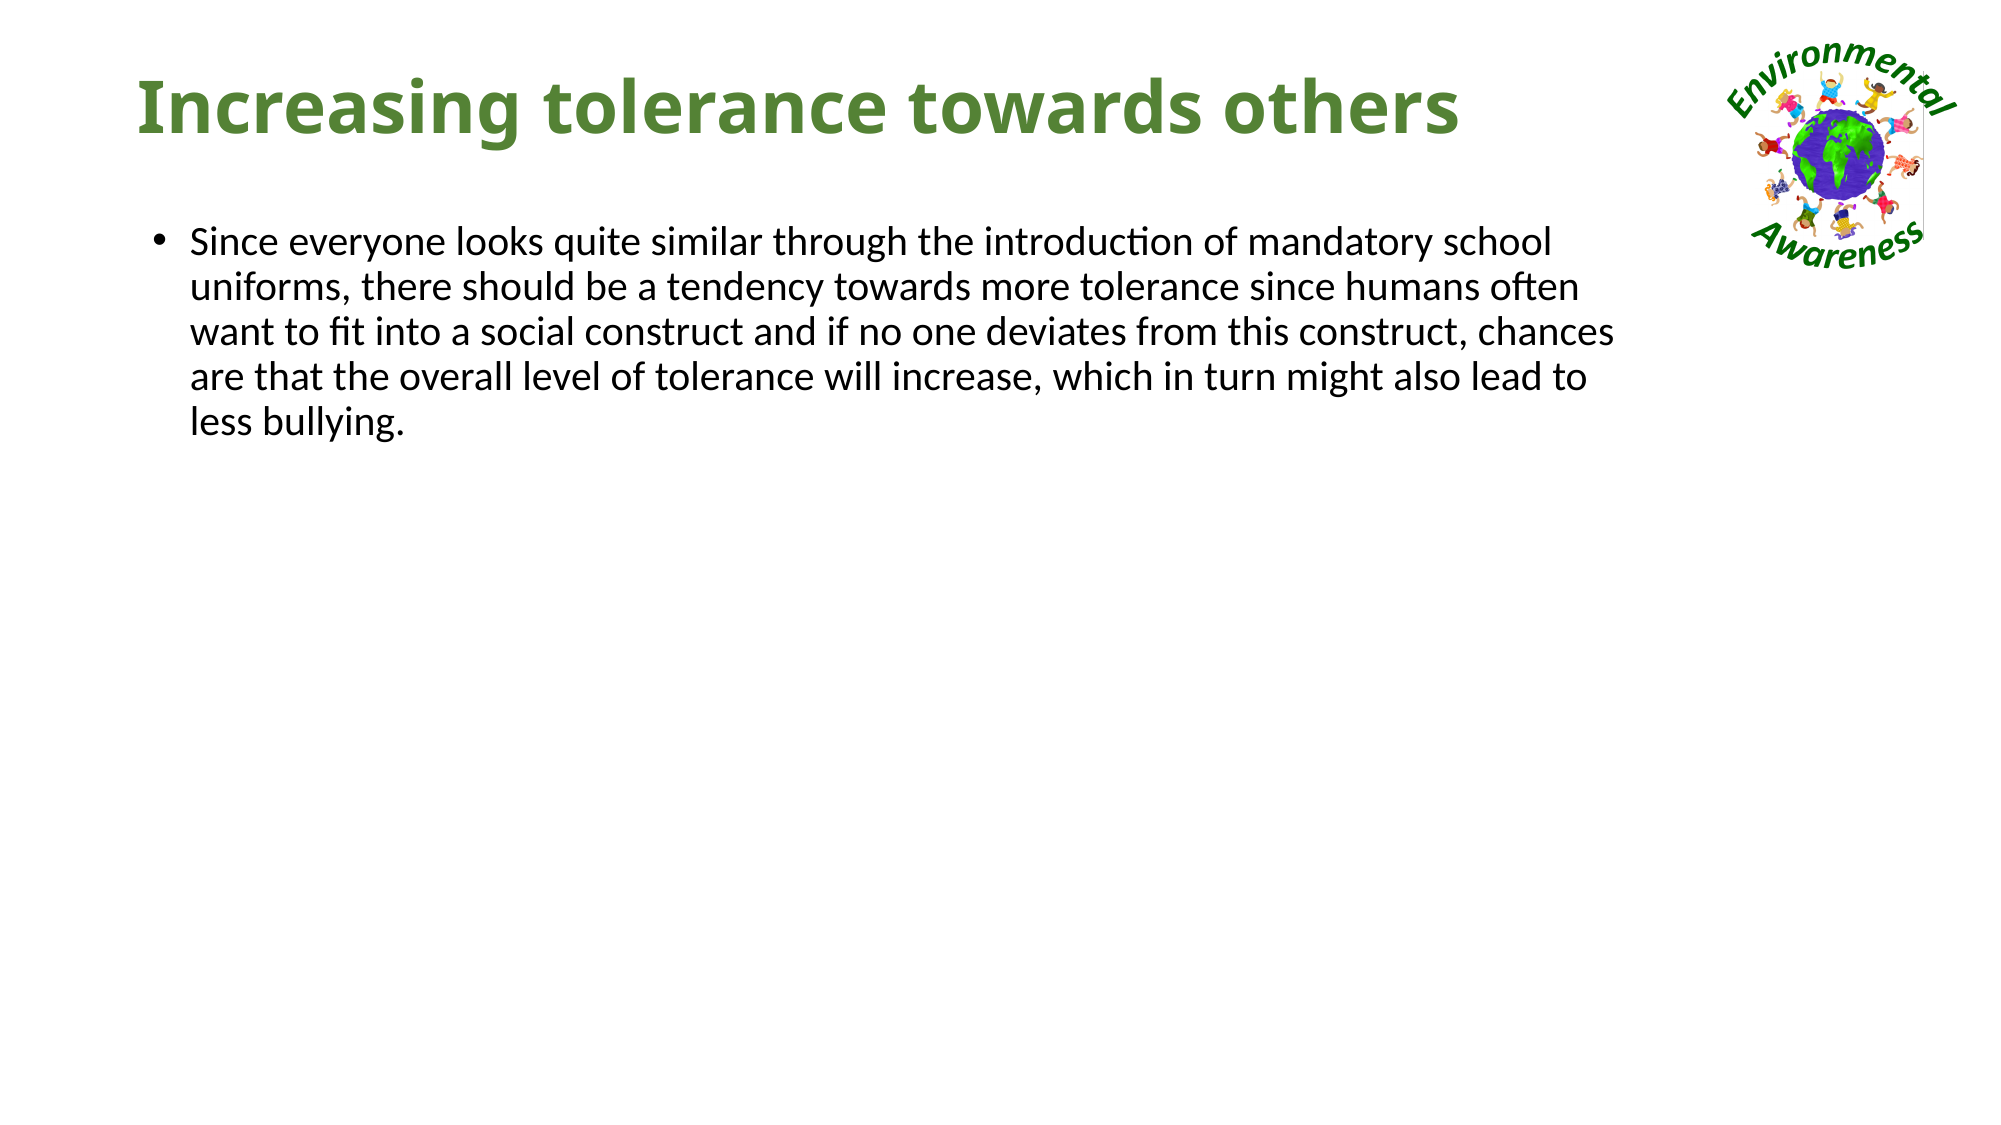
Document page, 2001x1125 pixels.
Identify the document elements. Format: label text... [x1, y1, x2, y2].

picture [1716, 35, 1962, 278]
title Increasing tolerance towards others [122, 59, 1650, 160]
list Since everyone looks quite similar through the introduction of mandatory school uniforms, there should be a tendency towards more tolerance since humans often want to fit into a social construct and if no one deviates from this construct, chances are that the overall level of tolerance will increase, which in turn might also lead to less bullying. [137, 212, 1650, 1021]
